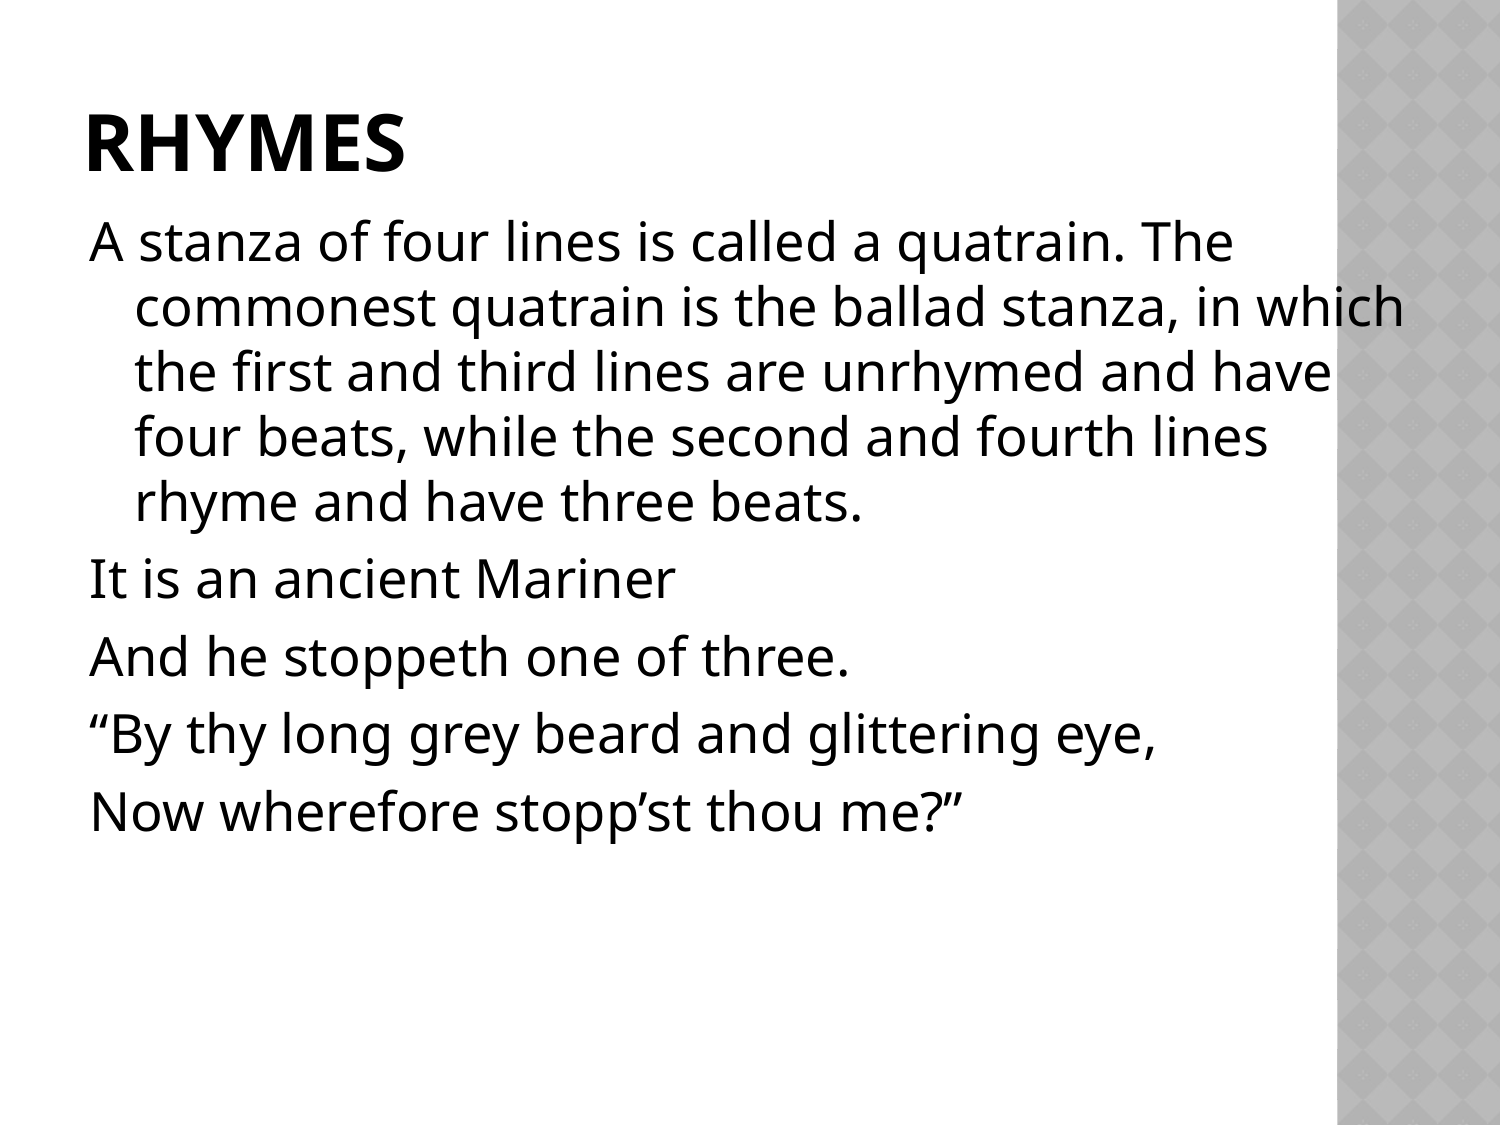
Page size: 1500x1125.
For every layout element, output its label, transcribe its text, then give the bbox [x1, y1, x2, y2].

title Rhymes [75, 45, 1425, 188]
list A stanza of four lines is called a quatrain. The commonest quatrain is the ballad stanza, in which the first and third lines are unrhymed and have four beats, while the second and fourth lines rhyme and have three beats. It is an ancient Mariner And he stoppeth one of three. “By thy long grey beard and glittering eye, Now wherefore stopp’st thou me?” [75, 200, 1425, 1088]
